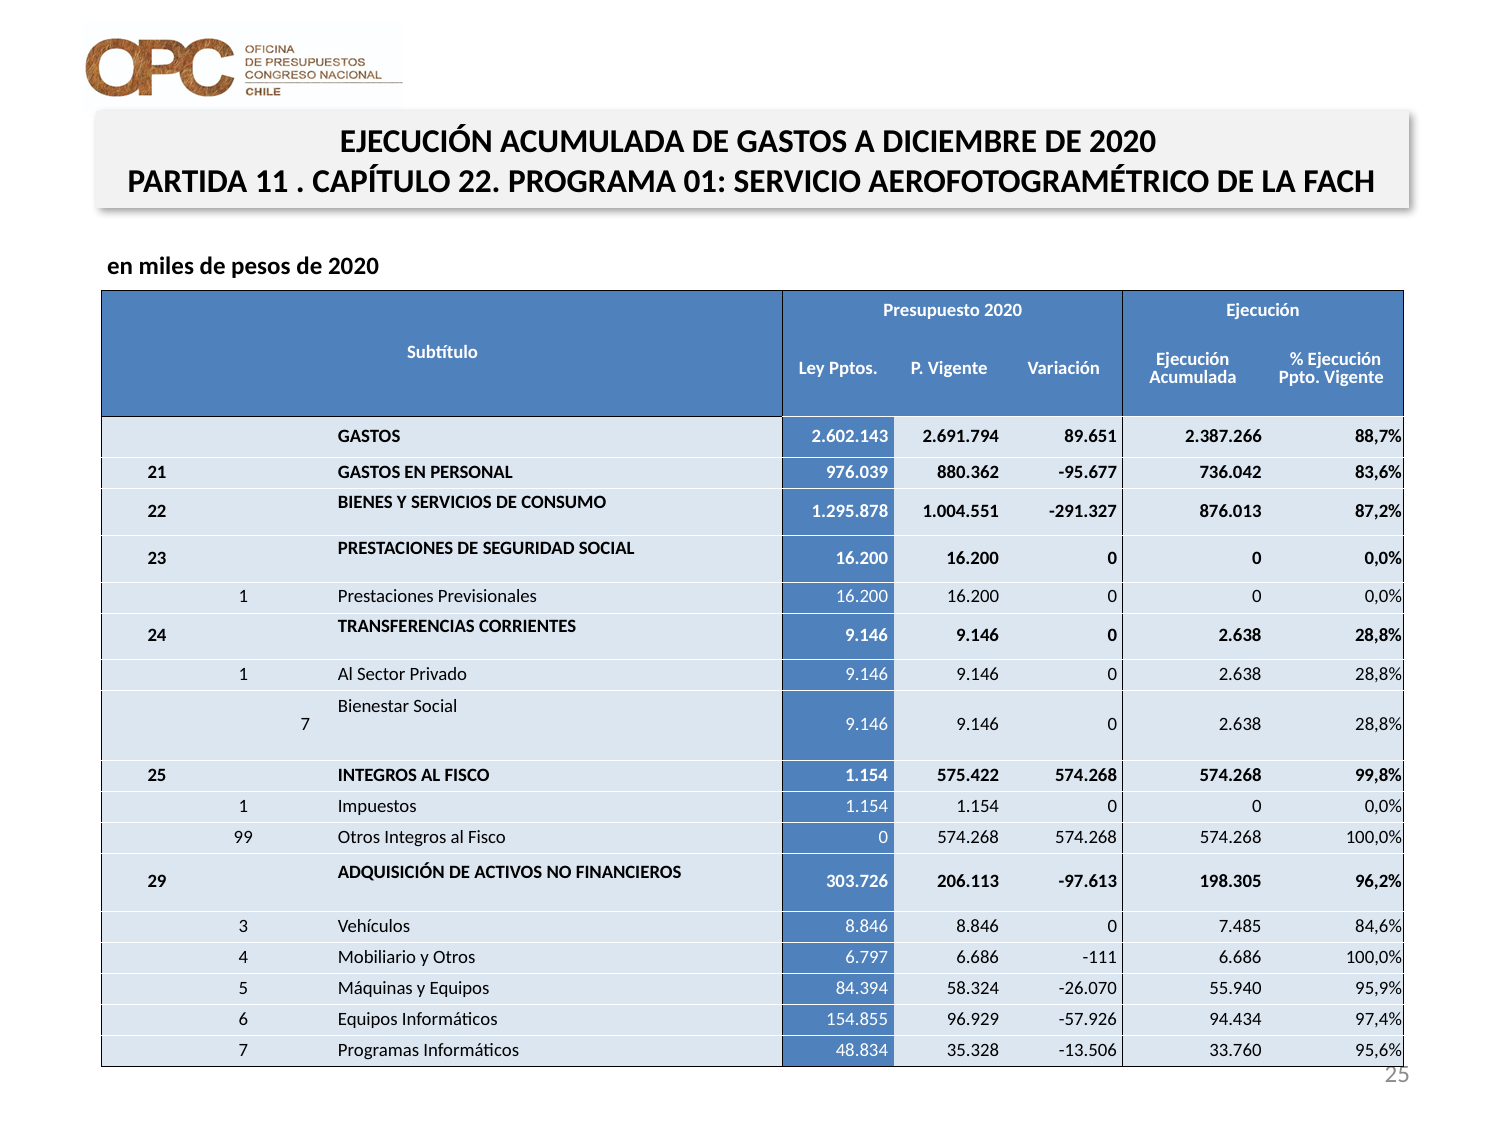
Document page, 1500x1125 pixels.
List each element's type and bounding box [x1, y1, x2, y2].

table_cell [1123, 792, 1403, 822]
table_cell [1123, 614, 1403, 659]
table_cell [1123, 417, 1403, 457]
slide_number [1074, 1042, 1425, 1103]
table_cell [783, 614, 1122, 659]
table_header [1123, 291, 1403, 322]
table_cell [1123, 943, 1403, 973]
table_cell [102, 1005, 782, 1035]
table_cell [783, 458, 1122, 488]
table_cell [783, 322, 1122, 416]
text_box [96, 111, 1409, 208]
table_cell [1123, 854, 1403, 911]
table_cell [1123, 761, 1403, 791]
table_cell [783, 1005, 1122, 1035]
table_cell [1123, 823, 1403, 853]
table_cell [102, 854, 782, 911]
table_cell [102, 489, 782, 535]
table_cell [102, 614, 782, 659]
text_box [92, 242, 1404, 291]
table_cell [1123, 974, 1403, 1004]
table_cell [783, 974, 1122, 1004]
table_cell [102, 823, 782, 853]
table_cell [102, 583, 782, 613]
table_cell [1123, 660, 1403, 690]
table_cell [1123, 583, 1403, 613]
table_cell [783, 691, 1122, 760]
table_cell [1123, 912, 1403, 942]
table_cell [783, 489, 1122, 535]
table_cell [1123, 1005, 1403, 1035]
table_cell [783, 792, 1122, 822]
table_cell [102, 943, 782, 973]
table_header [102, 291, 782, 416]
table_cell [1123, 489, 1403, 535]
table_cell [783, 823, 1122, 853]
table_cell [102, 912, 782, 942]
table_cell [1123, 536, 1403, 582]
table_cell [102, 458, 782, 488]
table_cell [102, 1036, 782, 1066]
table_cell [102, 536, 782, 582]
table_cell [783, 854, 1122, 911]
table_cell [783, 660, 1122, 690]
table_cell [1123, 322, 1403, 416]
table_header [783, 291, 1122, 322]
table_cell [102, 792, 782, 822]
table_cell [783, 912, 1122, 942]
table_cell [102, 974, 782, 1004]
table_cell [783, 943, 1122, 973]
table_cell [1123, 691, 1403, 760]
table_cell [1123, 458, 1403, 488]
picture [82, 22, 403, 118]
table_cell [783, 1036, 1122, 1066]
table_cell [783, 536, 1122, 582]
table_cell [102, 691, 782, 760]
table_cell [783, 583, 1122, 613]
table_cell [102, 660, 782, 690]
table_cell [102, 417, 782, 457]
table_cell [783, 417, 1122, 457]
table_cell [1123, 1036, 1403, 1066]
table_cell [783, 761, 1122, 791]
table_cell [102, 761, 782, 791]
